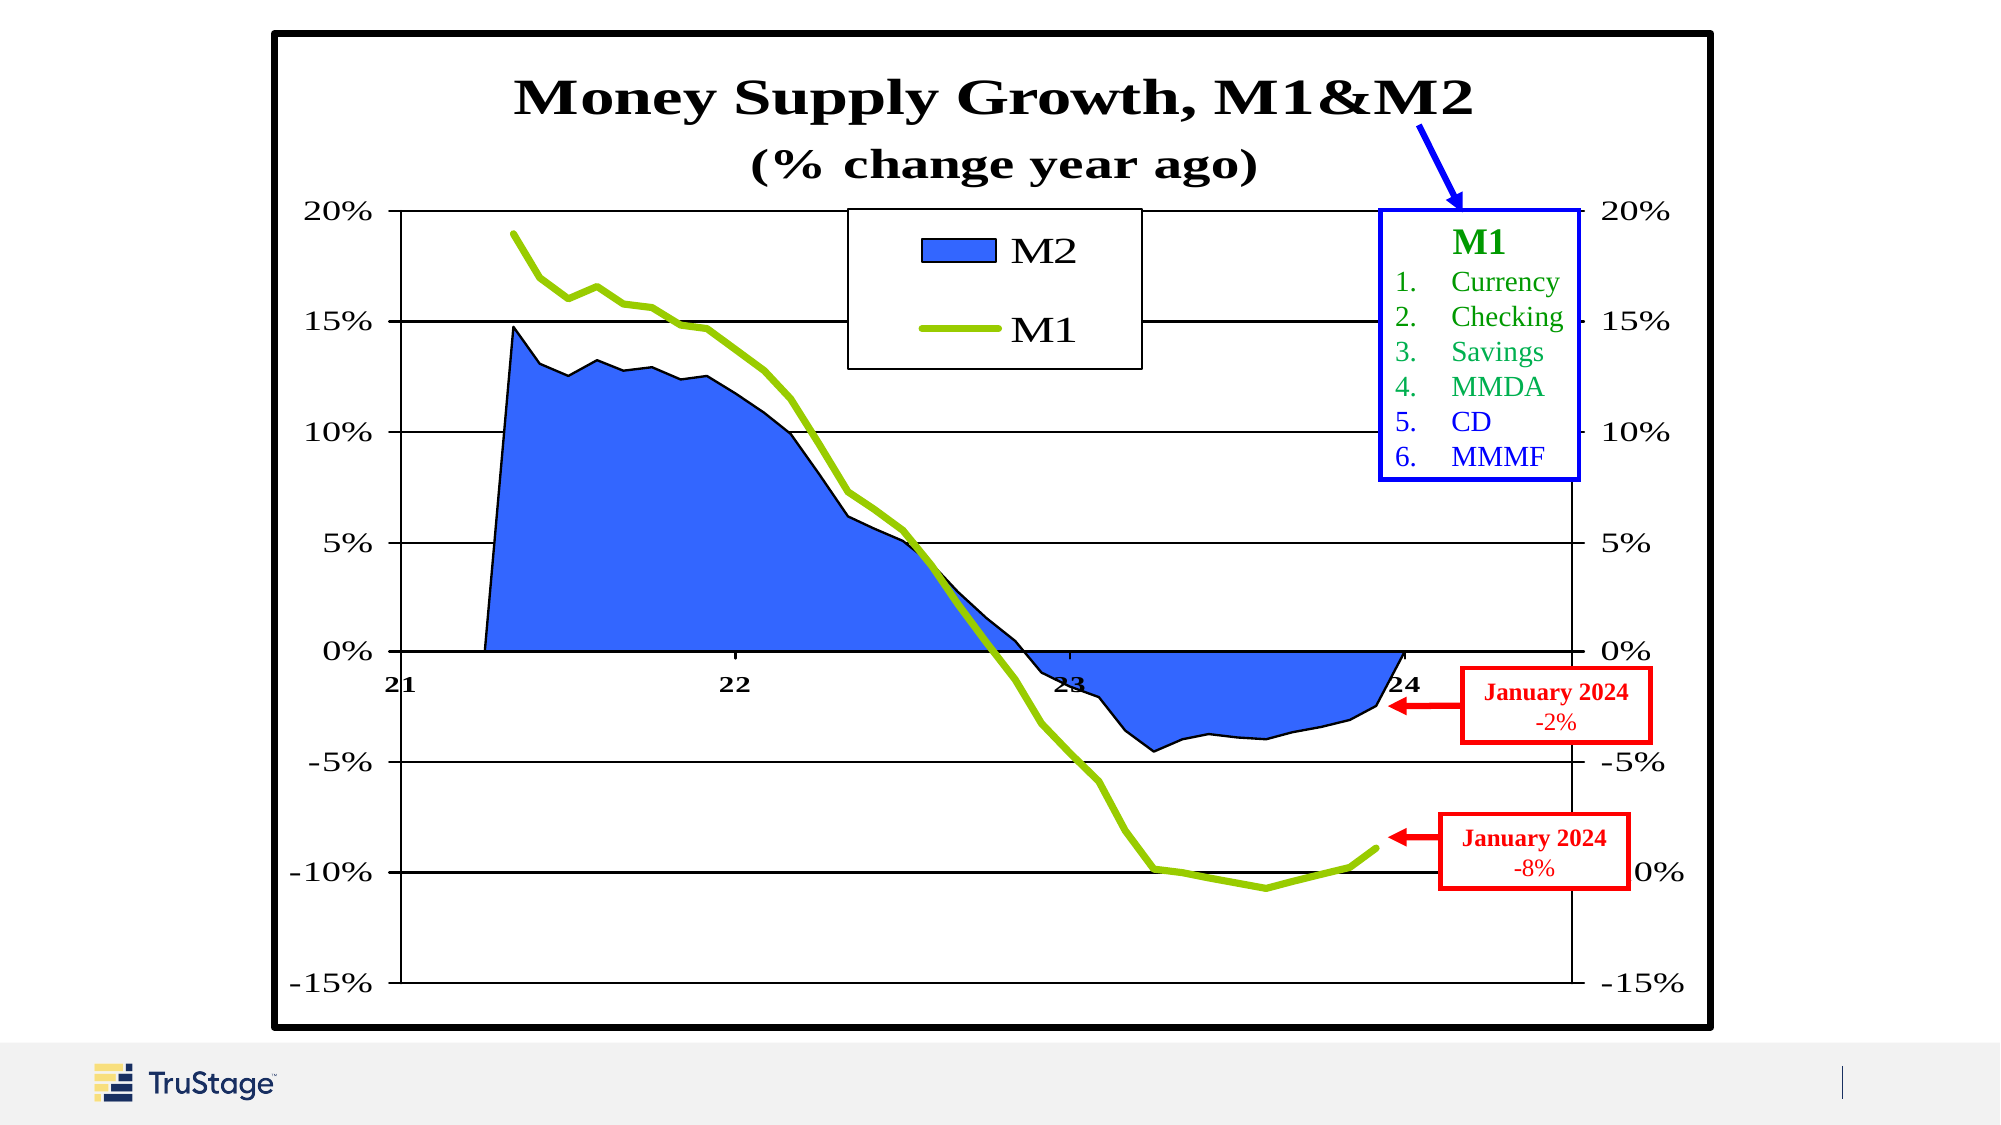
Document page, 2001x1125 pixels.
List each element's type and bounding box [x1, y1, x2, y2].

text_box [262, 24, 1725, 1036]
picture [72, 1041, 299, 1124]
